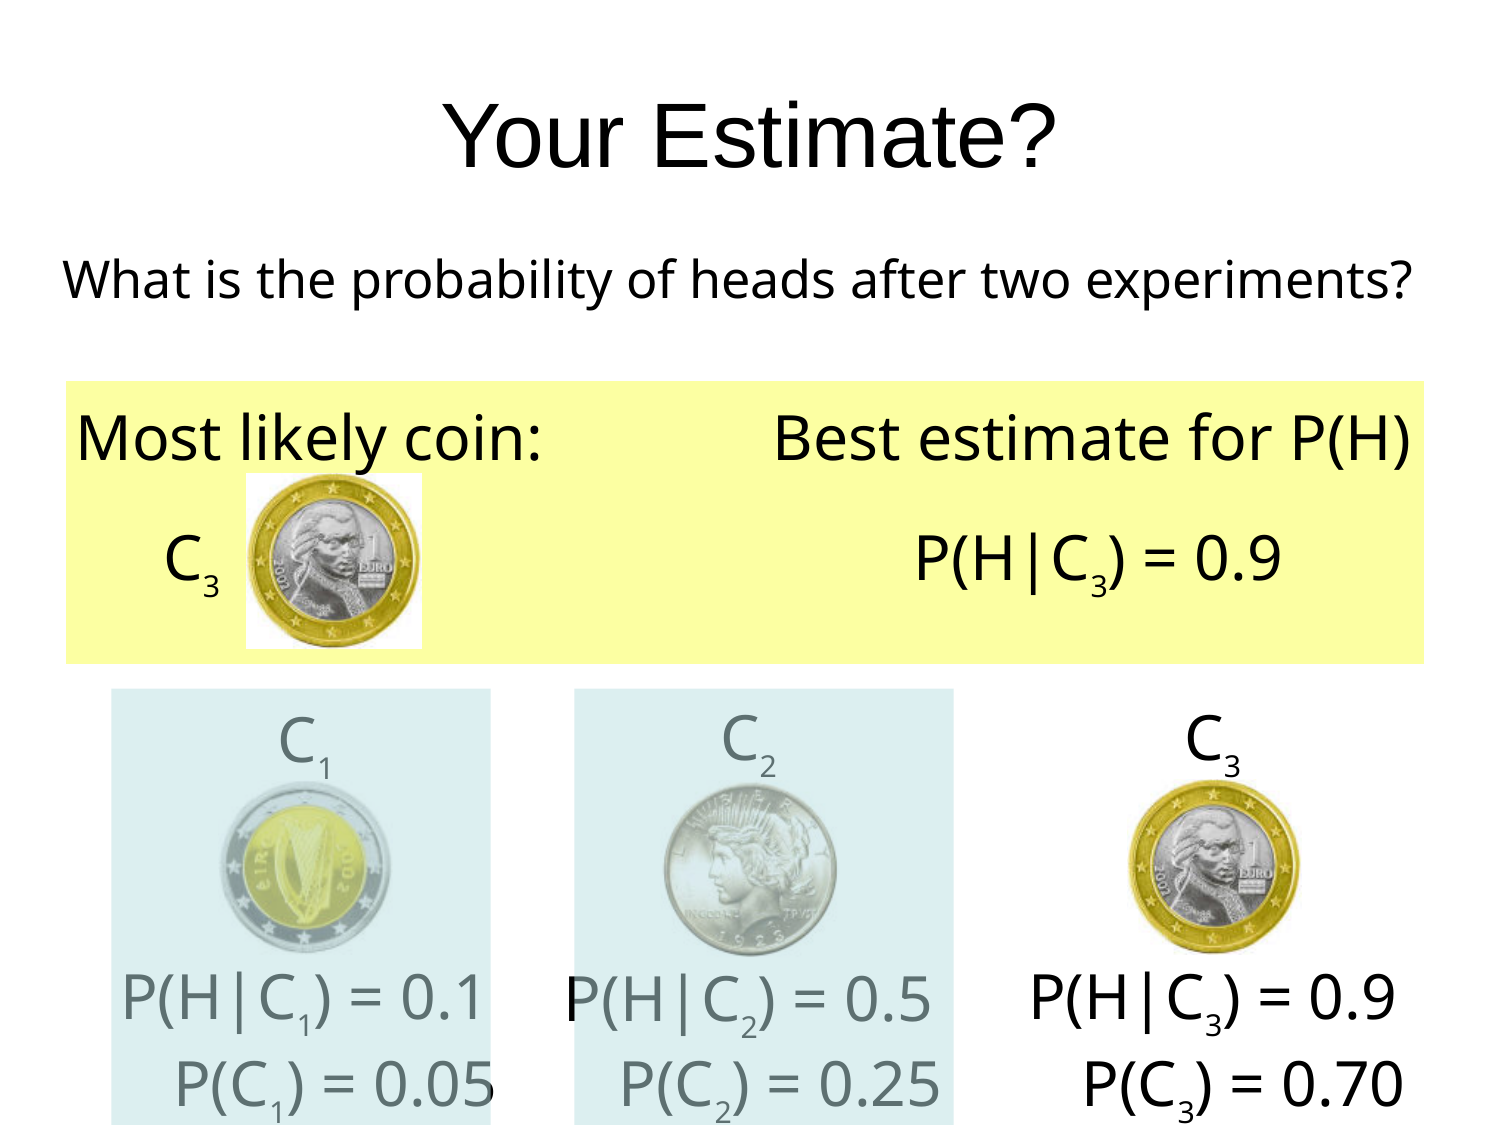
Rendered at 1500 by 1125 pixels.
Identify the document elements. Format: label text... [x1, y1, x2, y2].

title Your Estimate? [75, 0, 1425, 246]
text_box C3 [1184, 697, 1242, 778]
text_box [65, 380, 1424, 664]
picture [1126, 779, 1302, 955]
text_box P(H|C3) = 0.9 [1028, 957, 1398, 1043]
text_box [811, 397, 1389, 592]
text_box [111, 688, 954, 1125]
text_box P(C3) = 0.70 [1081, 1043, 1406, 1125]
text_box What is the probability of heads after two experiments? [0, 246, 1477, 310]
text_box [106, 397, 530, 649]
